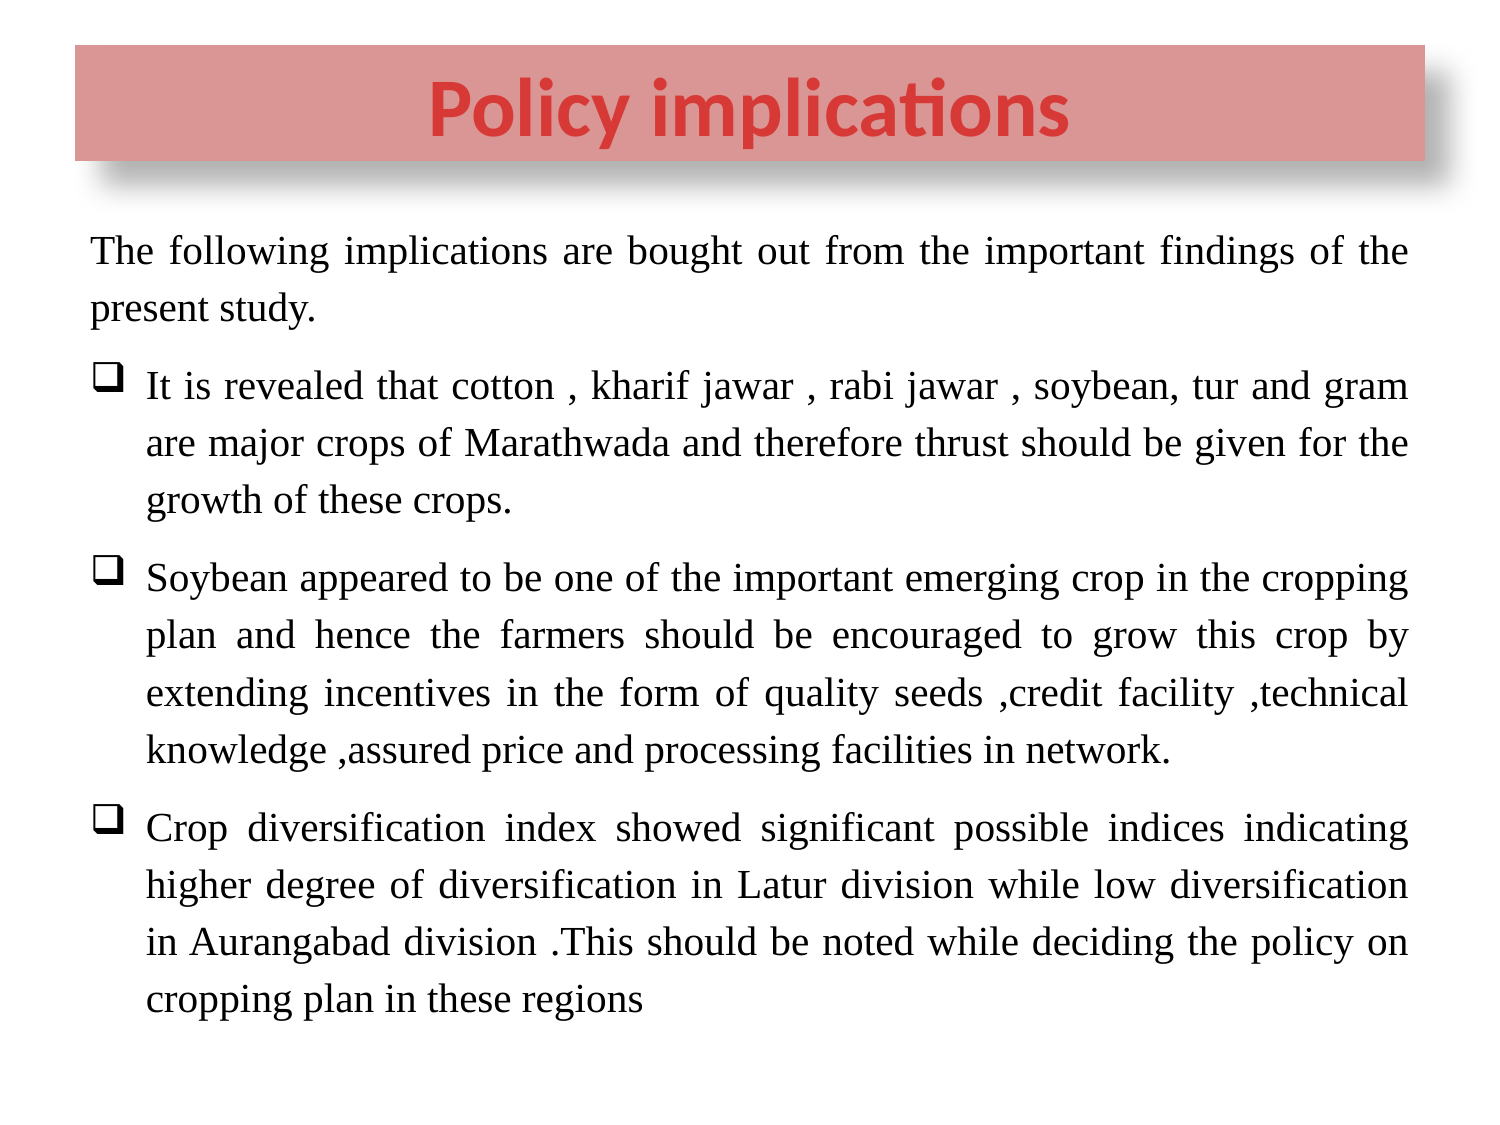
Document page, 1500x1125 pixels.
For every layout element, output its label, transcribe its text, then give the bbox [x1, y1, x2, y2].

list The following implications are bought out from the important findings of the present study. It is revealed that cotton , kharif jawar , rabi jawar , soybean, tur and gram are major crops of Marathwada and therefore thrust should be given for the growth of these crops. Soybean appeared to be one of the important emerging crop in the cropping plan and hence the farmers should be encouraged to grow this crop by extending incentives in the form of quality seeds ,credit facility ,technical knowledge ,assured price and processing facilities in network. Crop diversification index showed significant possible indices indicating higher degree of diversification in Latur division while low diversification in Aurangabad division .This should be noted while deciding the policy on cropping plan in these regions [75, 208, 1425, 1059]
title Policy implications [75, 45, 1425, 161]
